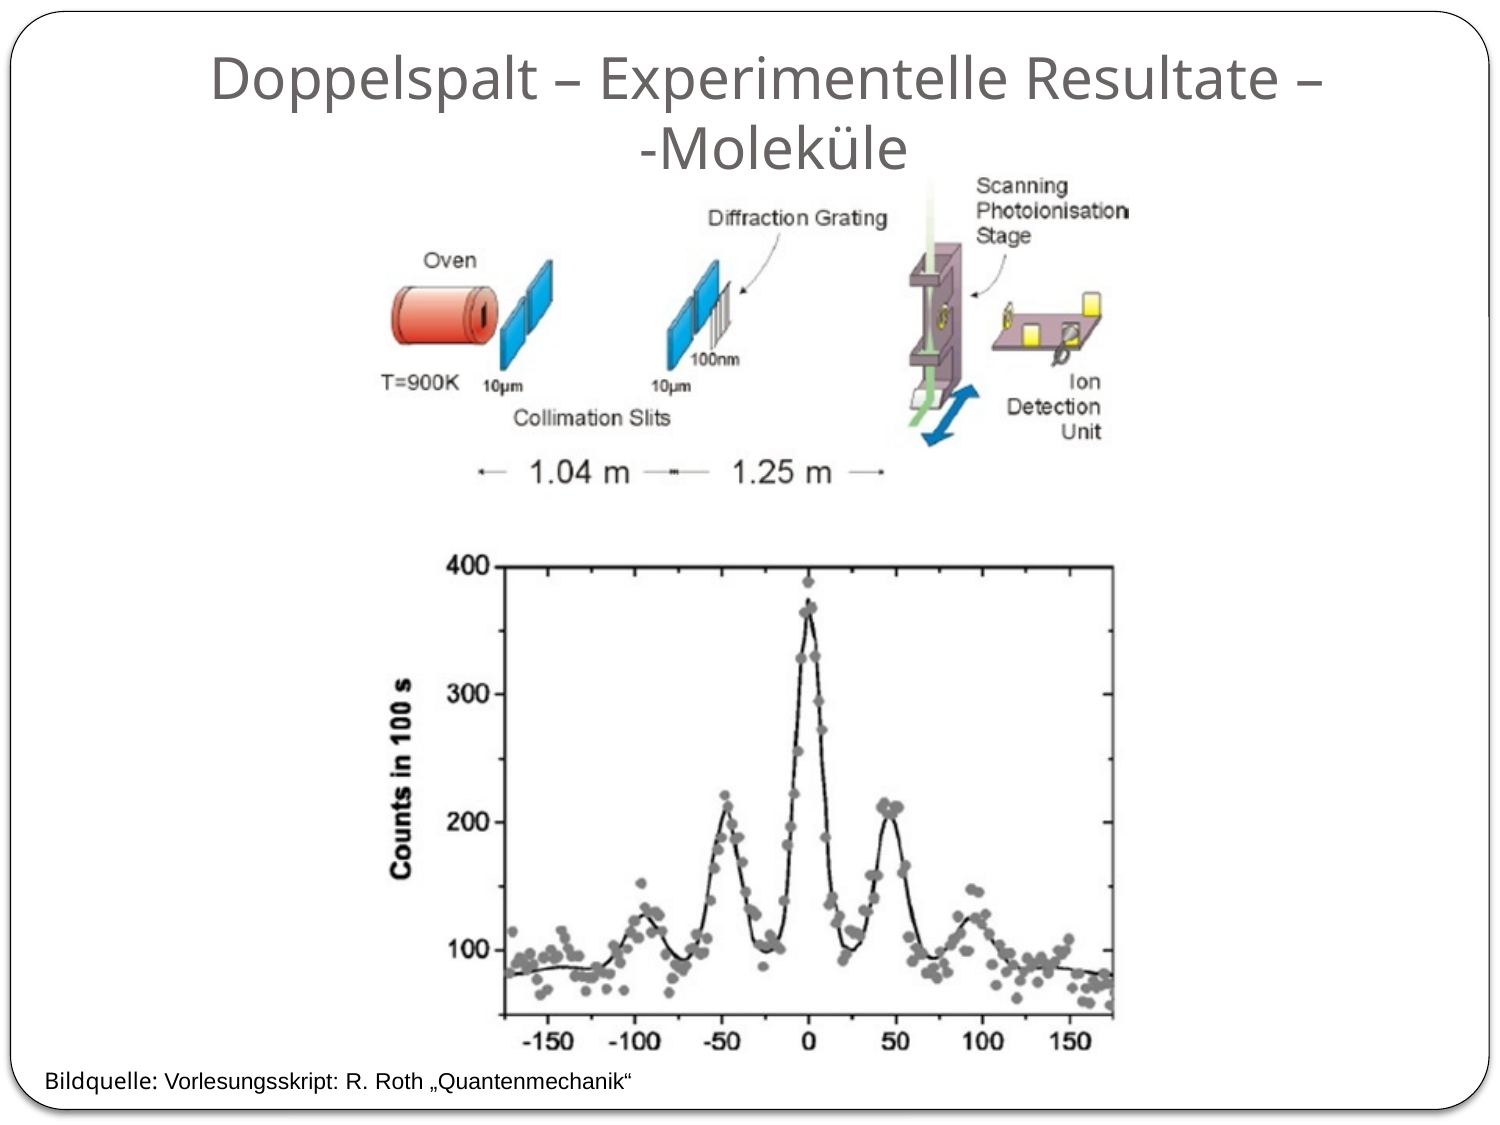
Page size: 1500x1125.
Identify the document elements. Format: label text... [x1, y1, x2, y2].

text_box Bildquelle: Vorlesungsskript: R. Roth „Quantenmechanik“ [29, 1058, 879, 1102]
picture [361, 173, 1130, 1054]
